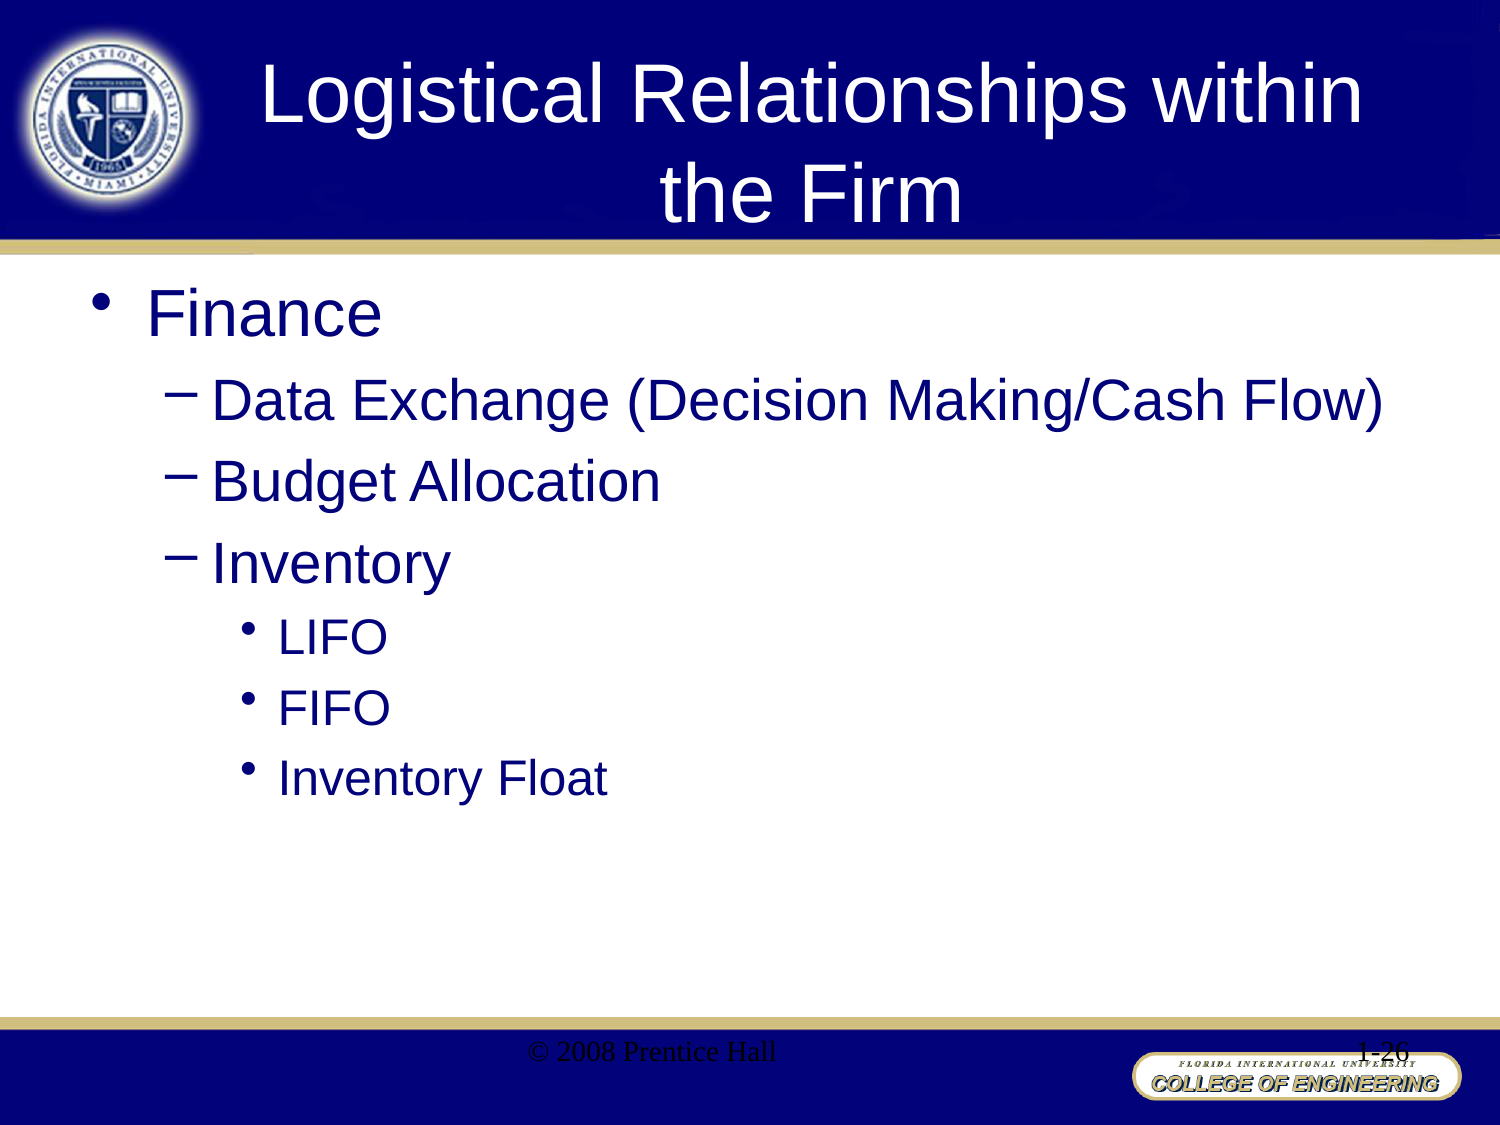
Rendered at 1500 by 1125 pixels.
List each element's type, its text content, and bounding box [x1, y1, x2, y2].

title Logistical Relationships within the Firm [200, 45, 1425, 233]
list Finance Data Exchange (Decision Making/Cash Flow) Budget Allocation Inventory LIFO FIFO Inventory Float [75, 262, 1425, 1005]
picture [0, 0, 1500, 1125]
slide_number 1-26 [1074, 1024, 1426, 1103]
footer © 2008 Prentice Hall [512, 1024, 988, 1103]
